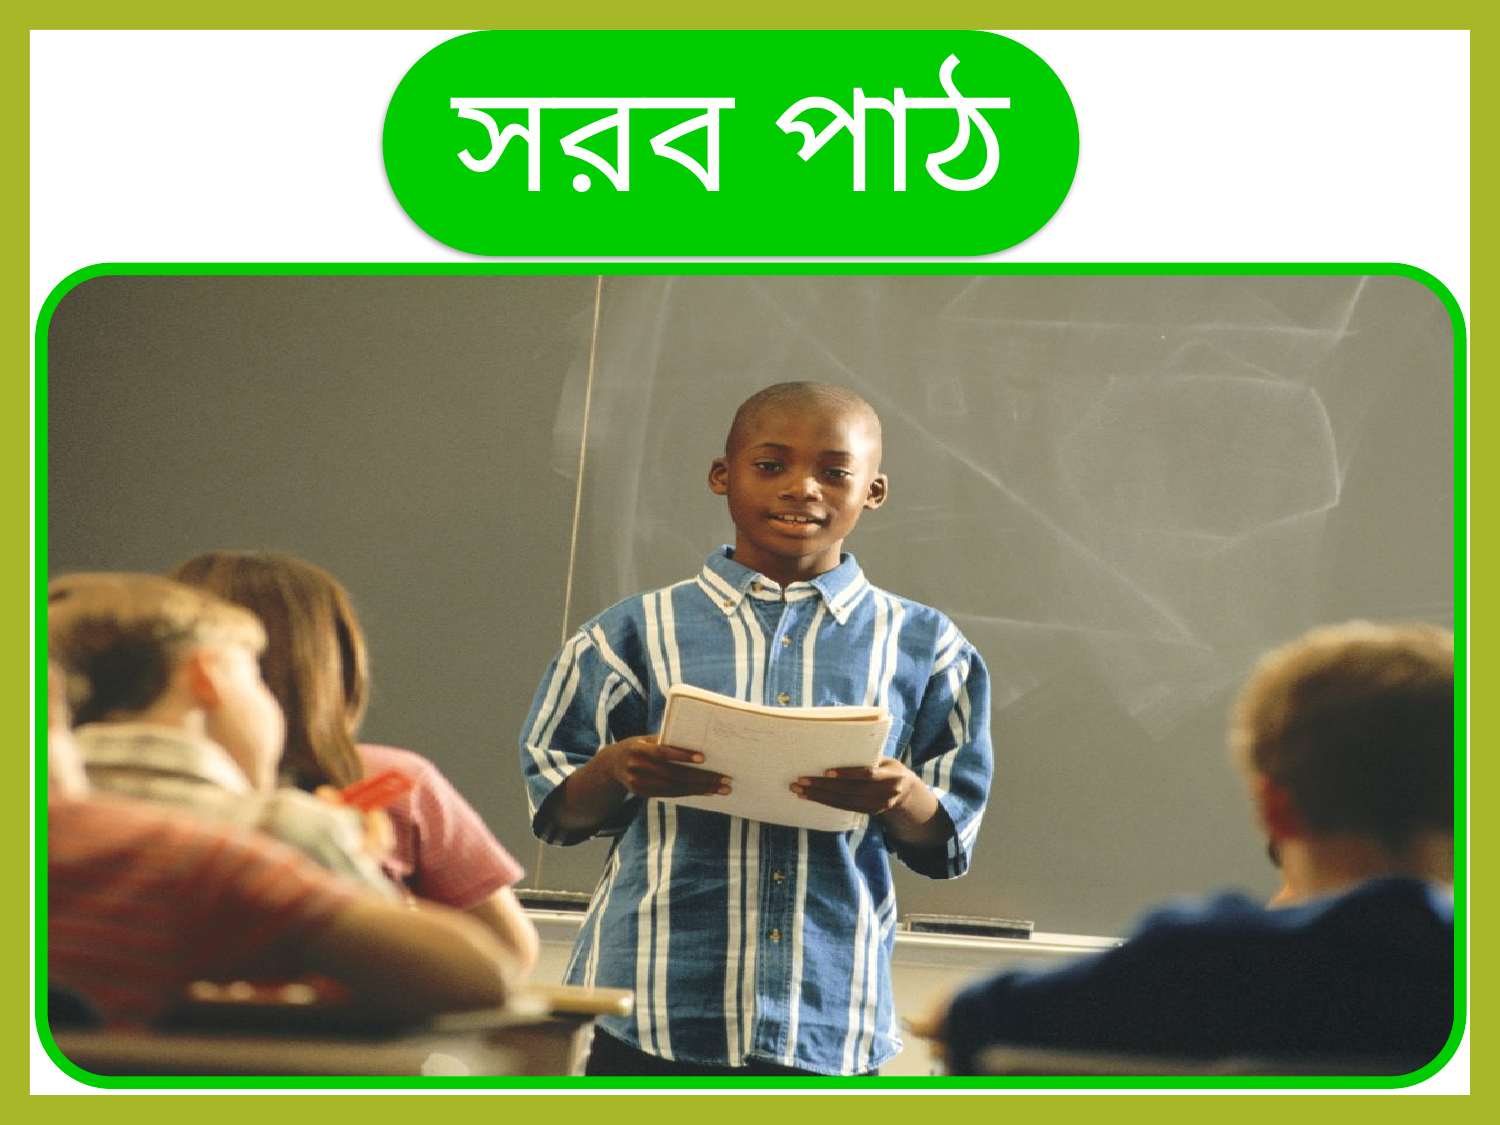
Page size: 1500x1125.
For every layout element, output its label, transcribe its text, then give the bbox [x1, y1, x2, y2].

picture [41, 268, 1461, 1083]
text_box সরব পাঠ [382, 30, 1080, 257]
